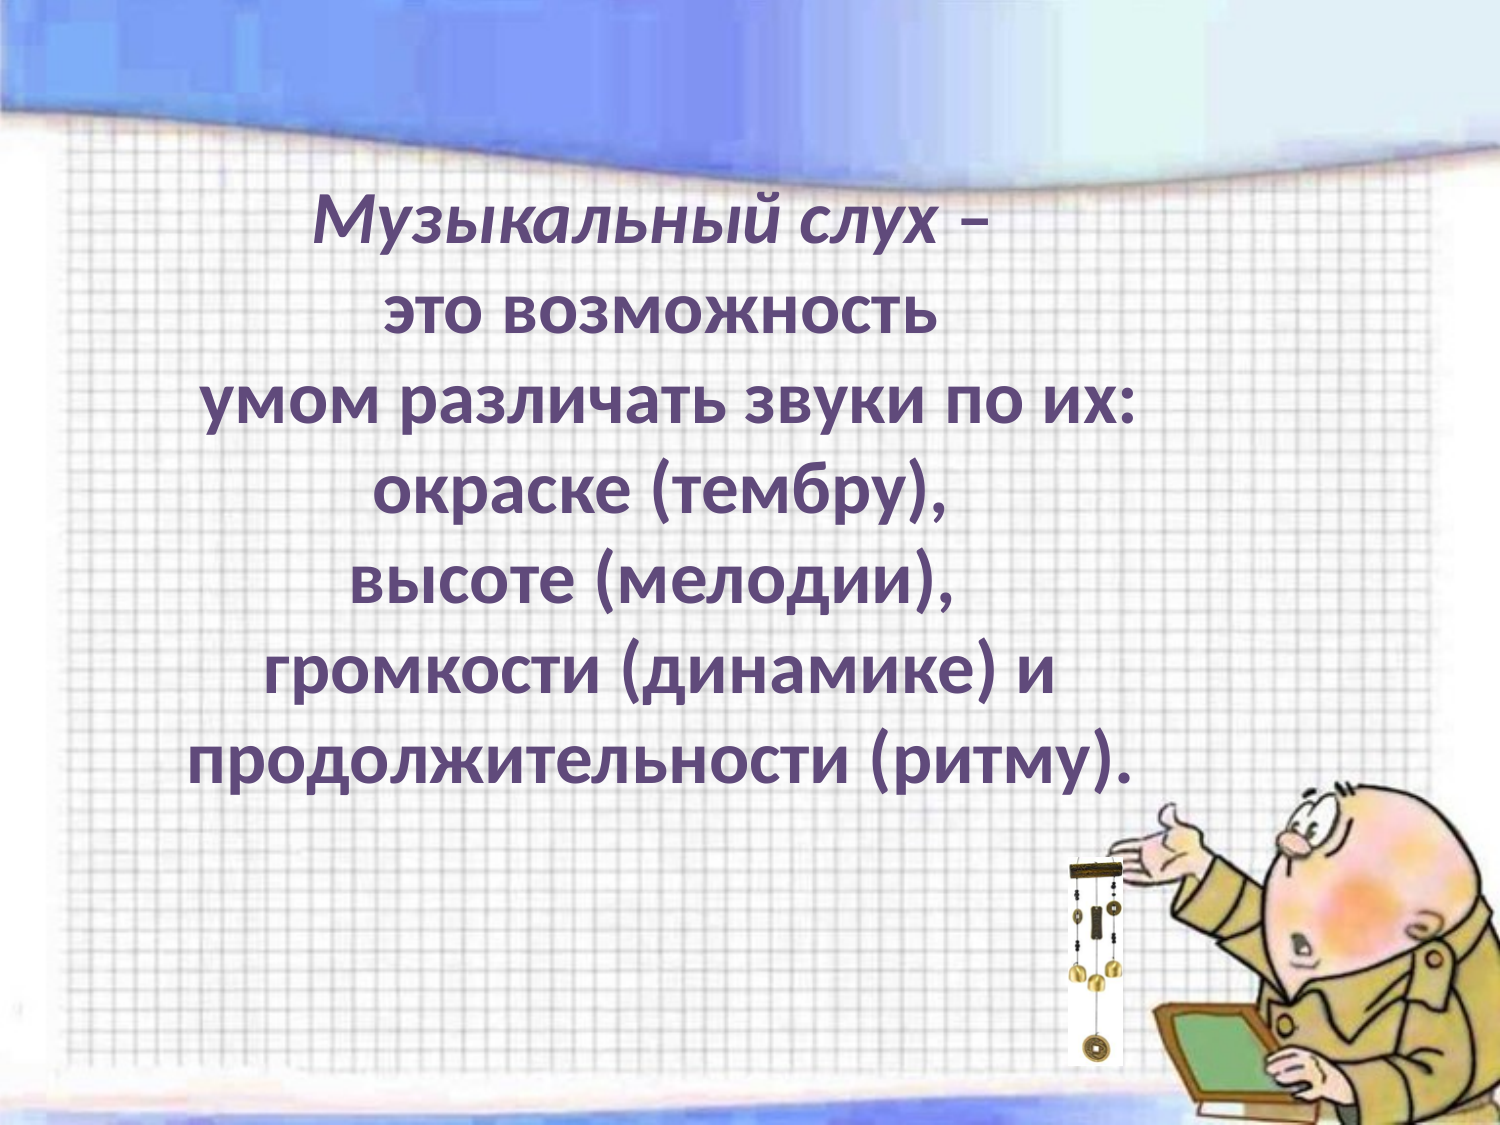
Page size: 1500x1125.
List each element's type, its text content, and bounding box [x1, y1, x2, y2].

picture [0, 0, 1500, 1125]
text_box Музыкальный слух – это возможность умом различать звуки по их: окраске (тембру), высоте (мелодии), громкости (динамике) и продолжительности (ритму). [135, 160, 1187, 806]
